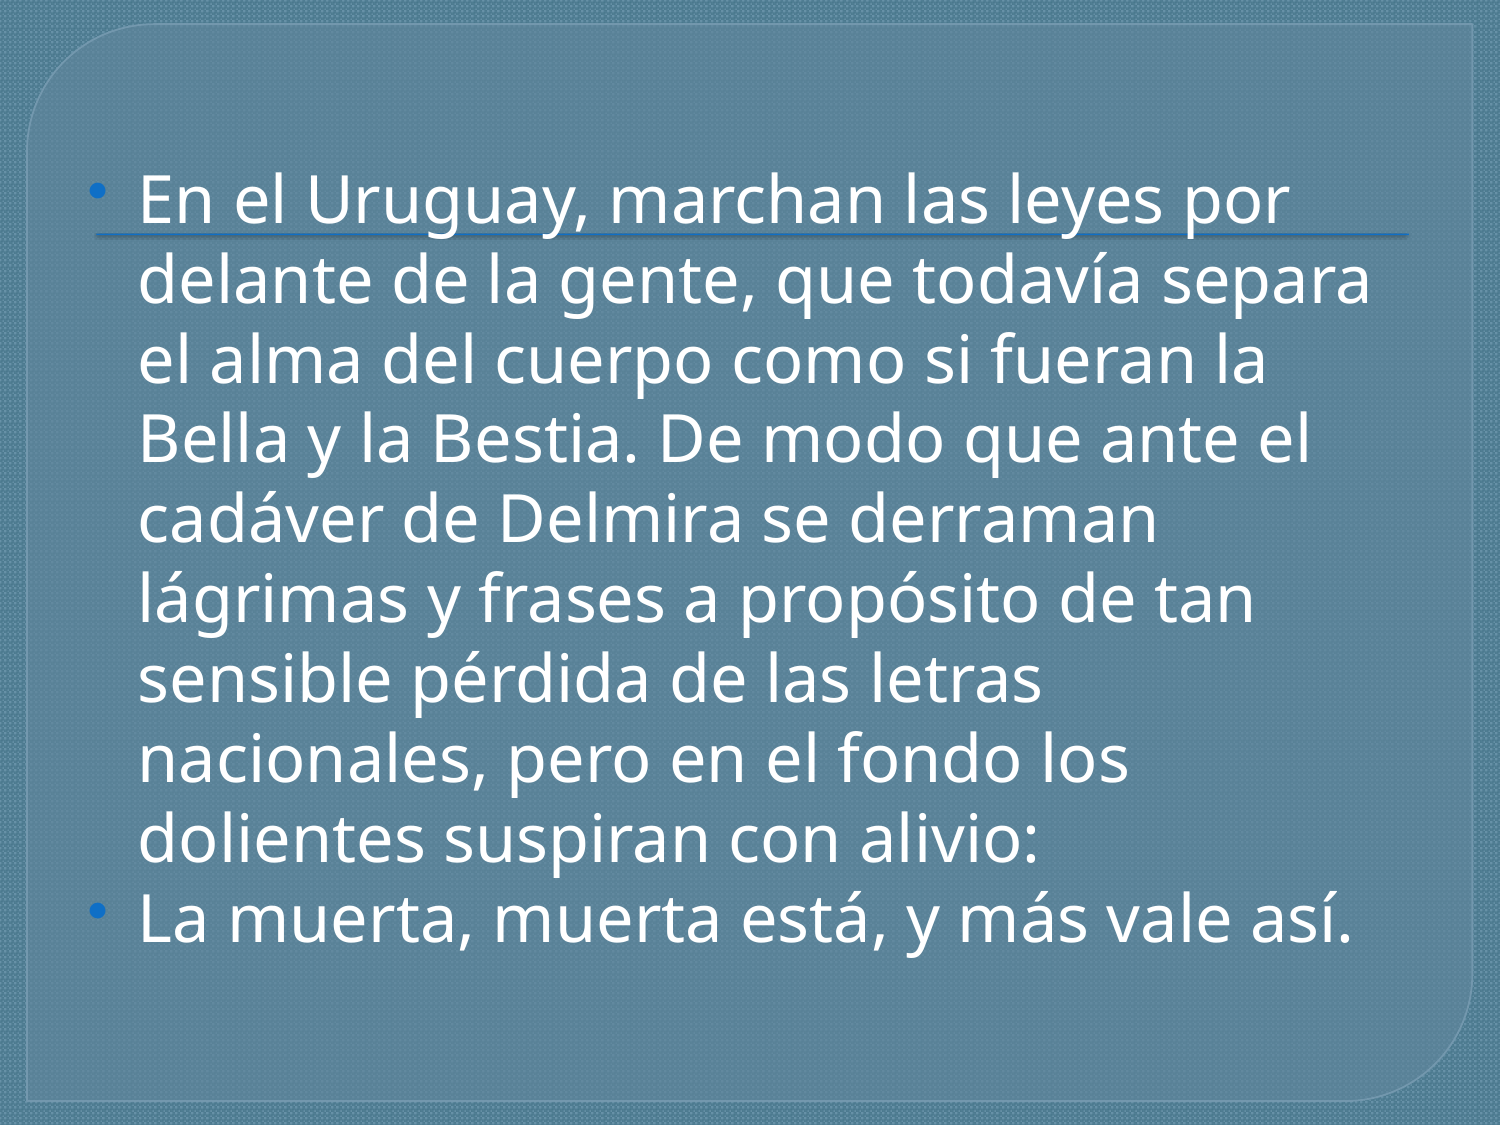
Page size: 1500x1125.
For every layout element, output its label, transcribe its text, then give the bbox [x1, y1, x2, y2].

list En el Uruguay, marchan las leyes por delante de la gente, que todavía separa el alma del cuerpo como si fueran la Bella y la Bestia. De modo que ante el cadáver de Delmira se derraman lágrimas y frases a propósito de tan sensible pérdida de las letras nacionales, pero en el fondo los dolientes suspiran con alivio: La muerta, muerta está, y más vale así. [75, 149, 1425, 1013]
